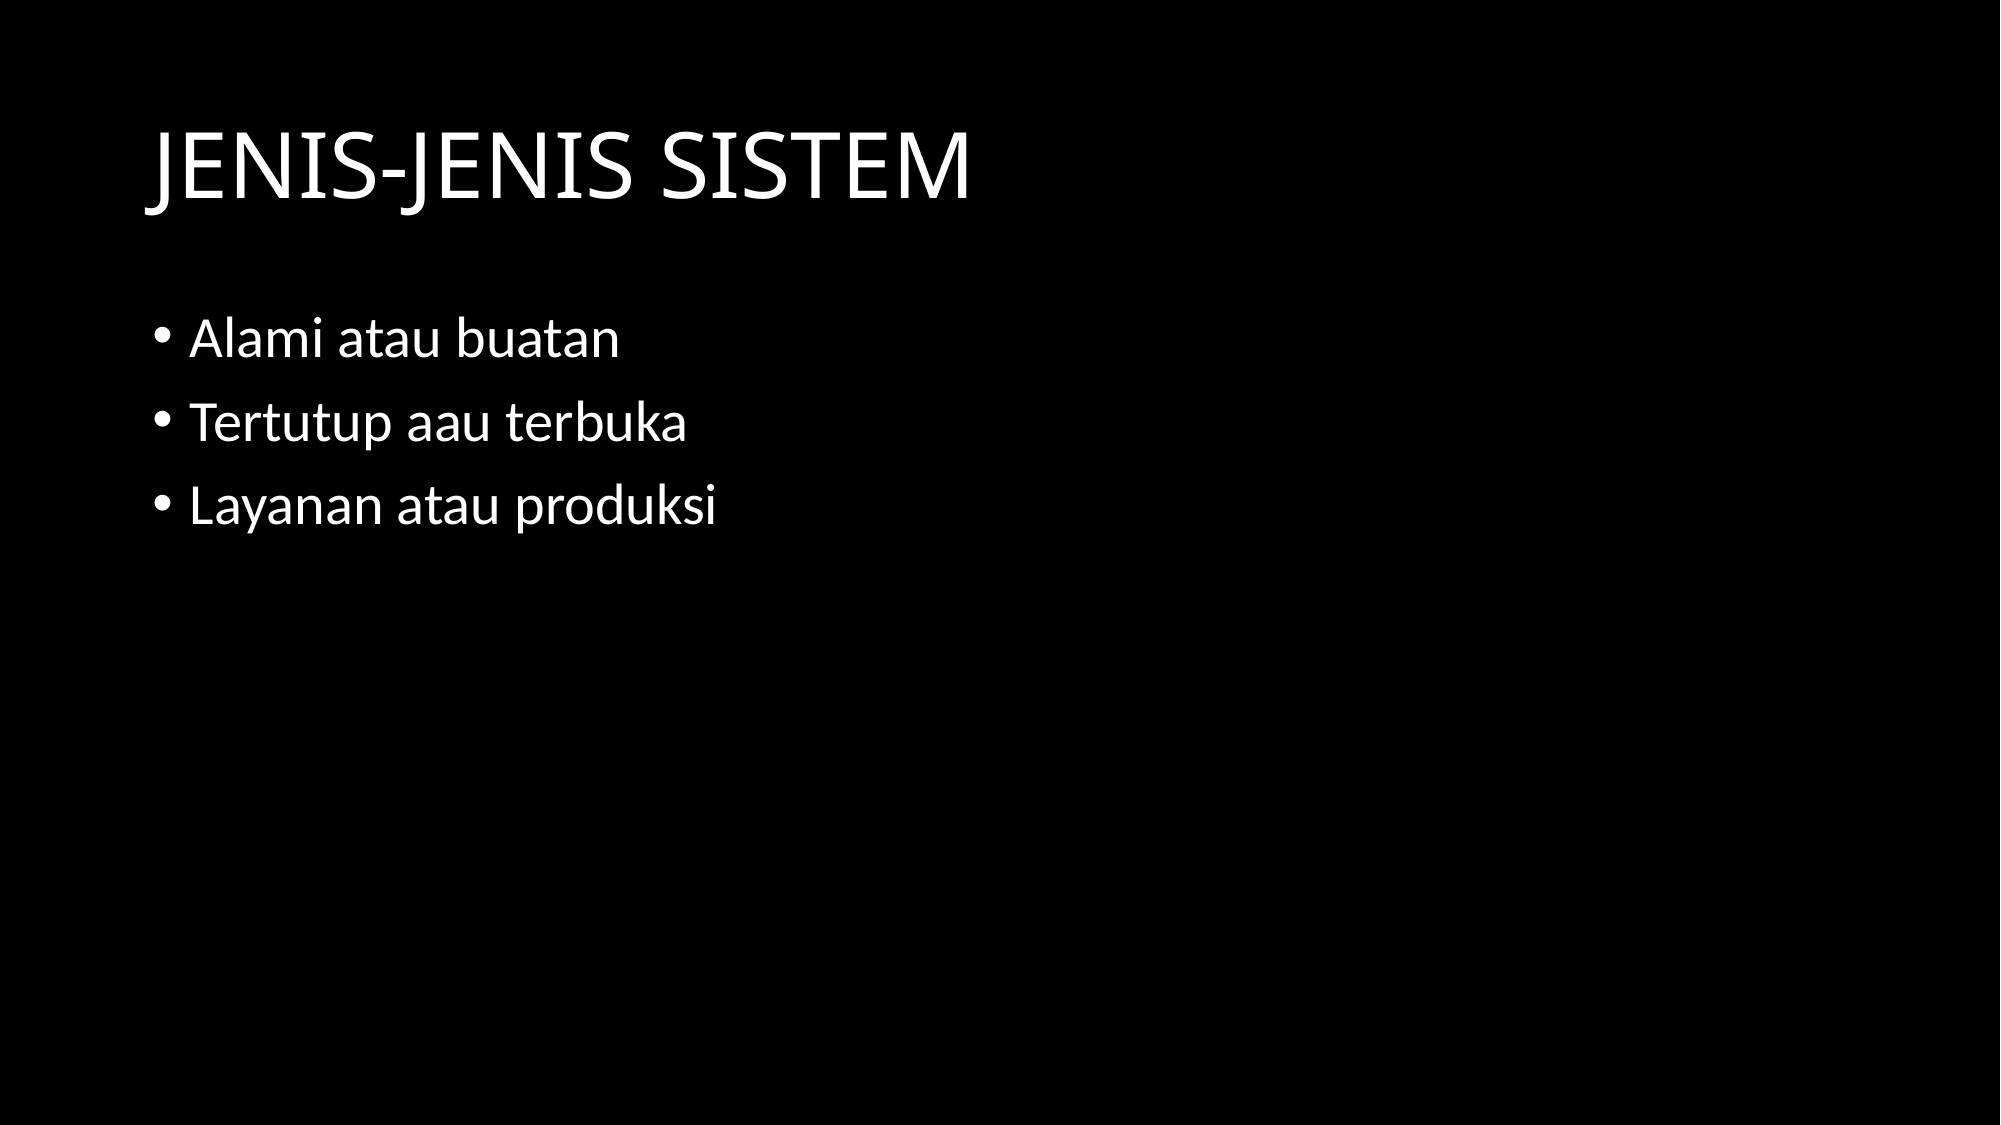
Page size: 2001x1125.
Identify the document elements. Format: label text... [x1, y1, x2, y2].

list Alami atau buatan Tertutup aau terbuka Layanan atau produksi [137, 299, 1863, 1014]
title JENIS-JENIS SISTEM [137, 59, 1863, 278]
